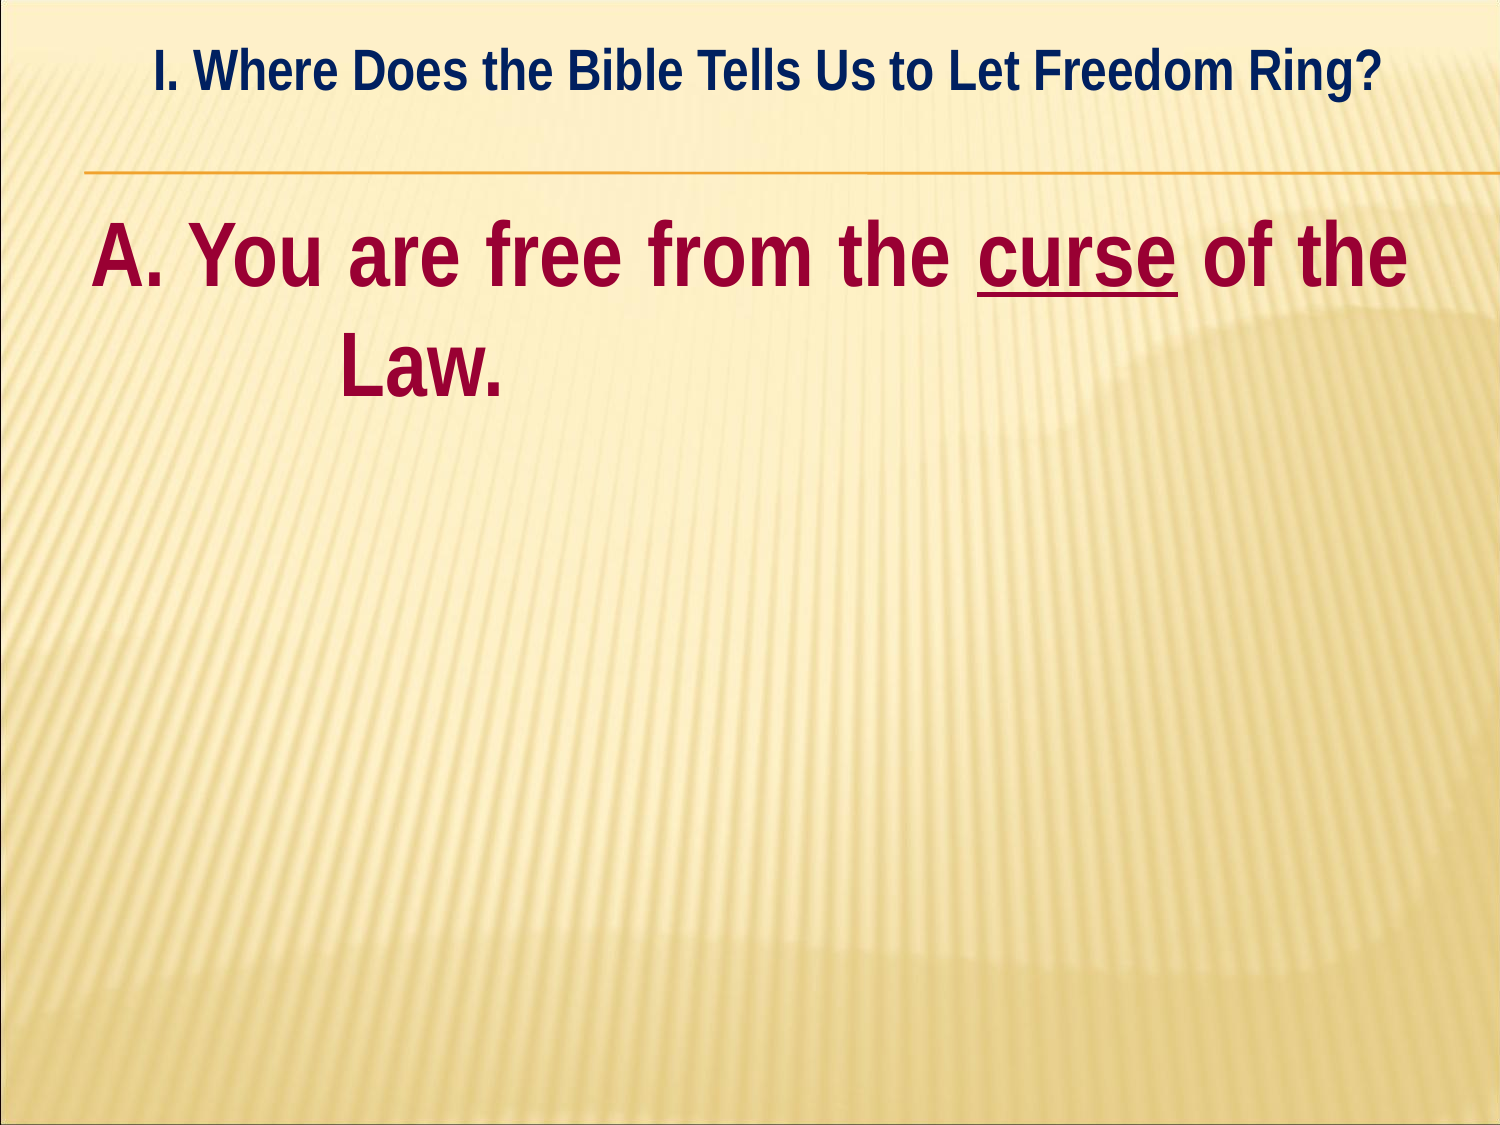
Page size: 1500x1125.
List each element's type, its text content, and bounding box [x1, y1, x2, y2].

text_box I. Where Does the Bible Tells Us to Let Freedom Ring? [124, 24, 1413, 110]
picture [0, 0, 1500, 1125]
list A. You are free from the curse of the Law. [75, 187, 1425, 950]
